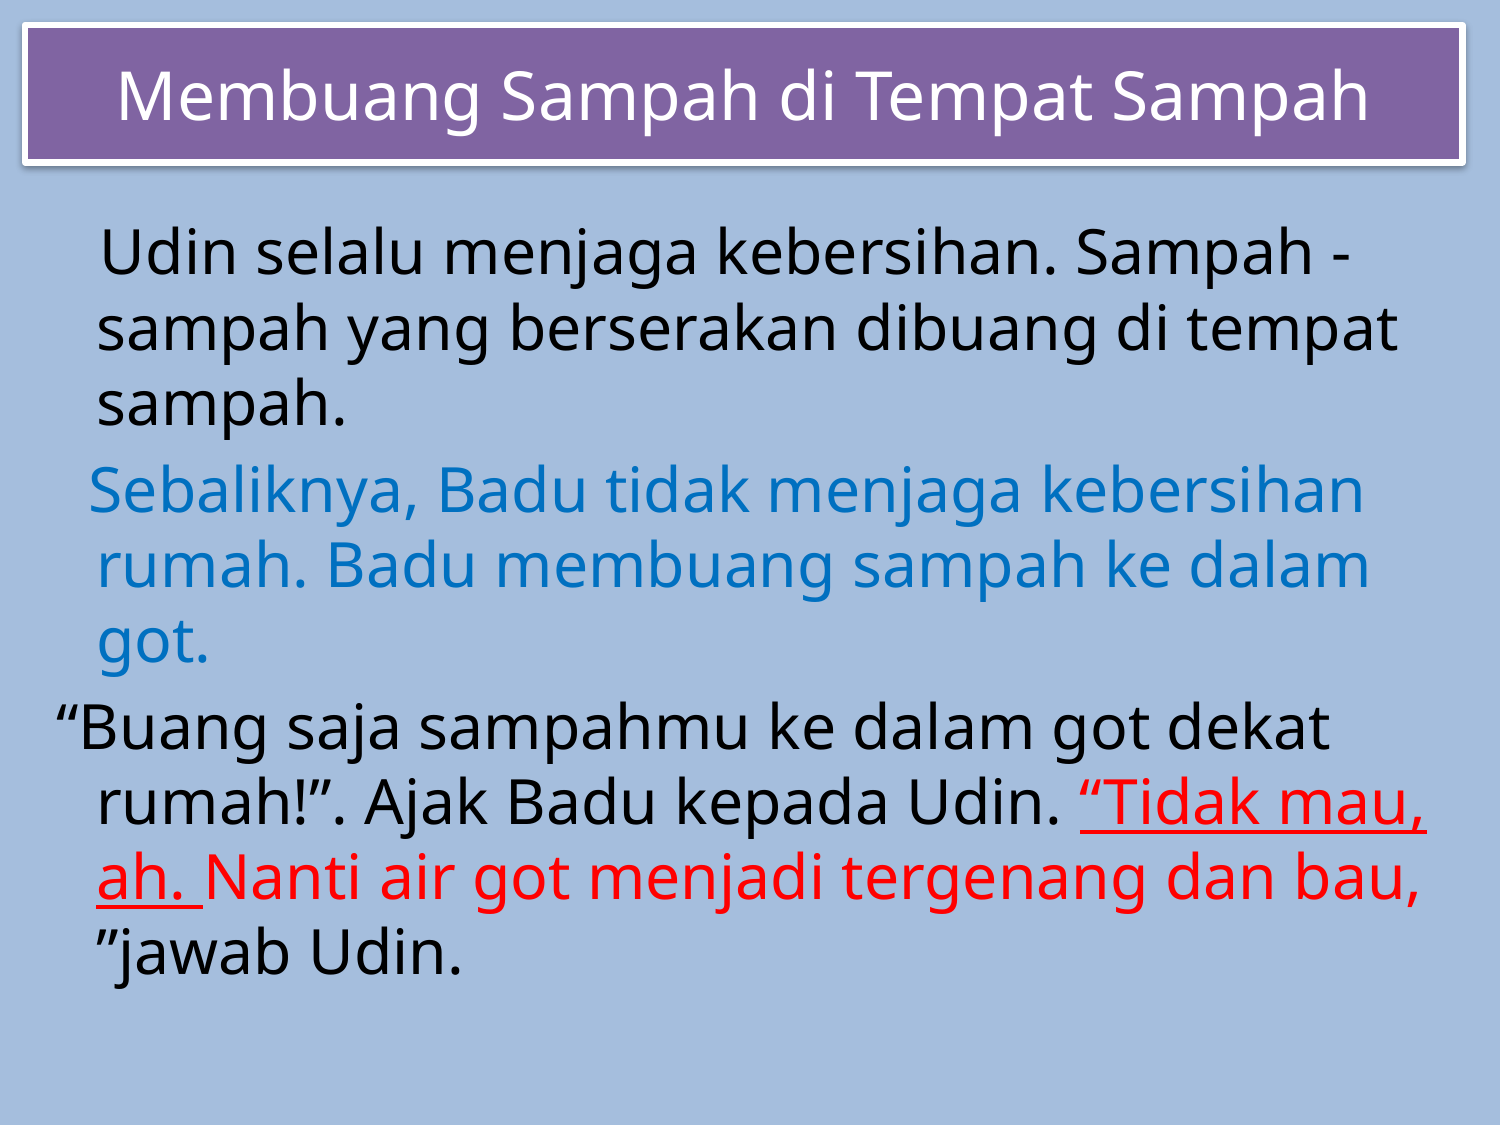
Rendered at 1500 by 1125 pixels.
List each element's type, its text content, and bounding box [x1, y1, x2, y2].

list Udin selalu menjaga kebersihan. Sampah - sampah yang berserakan dibuang di tempat sampah. Sebaliknya, Badu tidak menjaga kebersihan rumah. Badu membuang sampah ke dalam got. “Buang saja sampahmu ke dalam got dekat rumah!”. Ajak Badu kepada Udin. “Tidak mau, ah. Nanti air got menjadi tergenang dan bau, ”jawab Udin. [24, 200, 1463, 1013]
title Membuang Sampah di Tempat Sampah [22, 22, 1466, 166]
